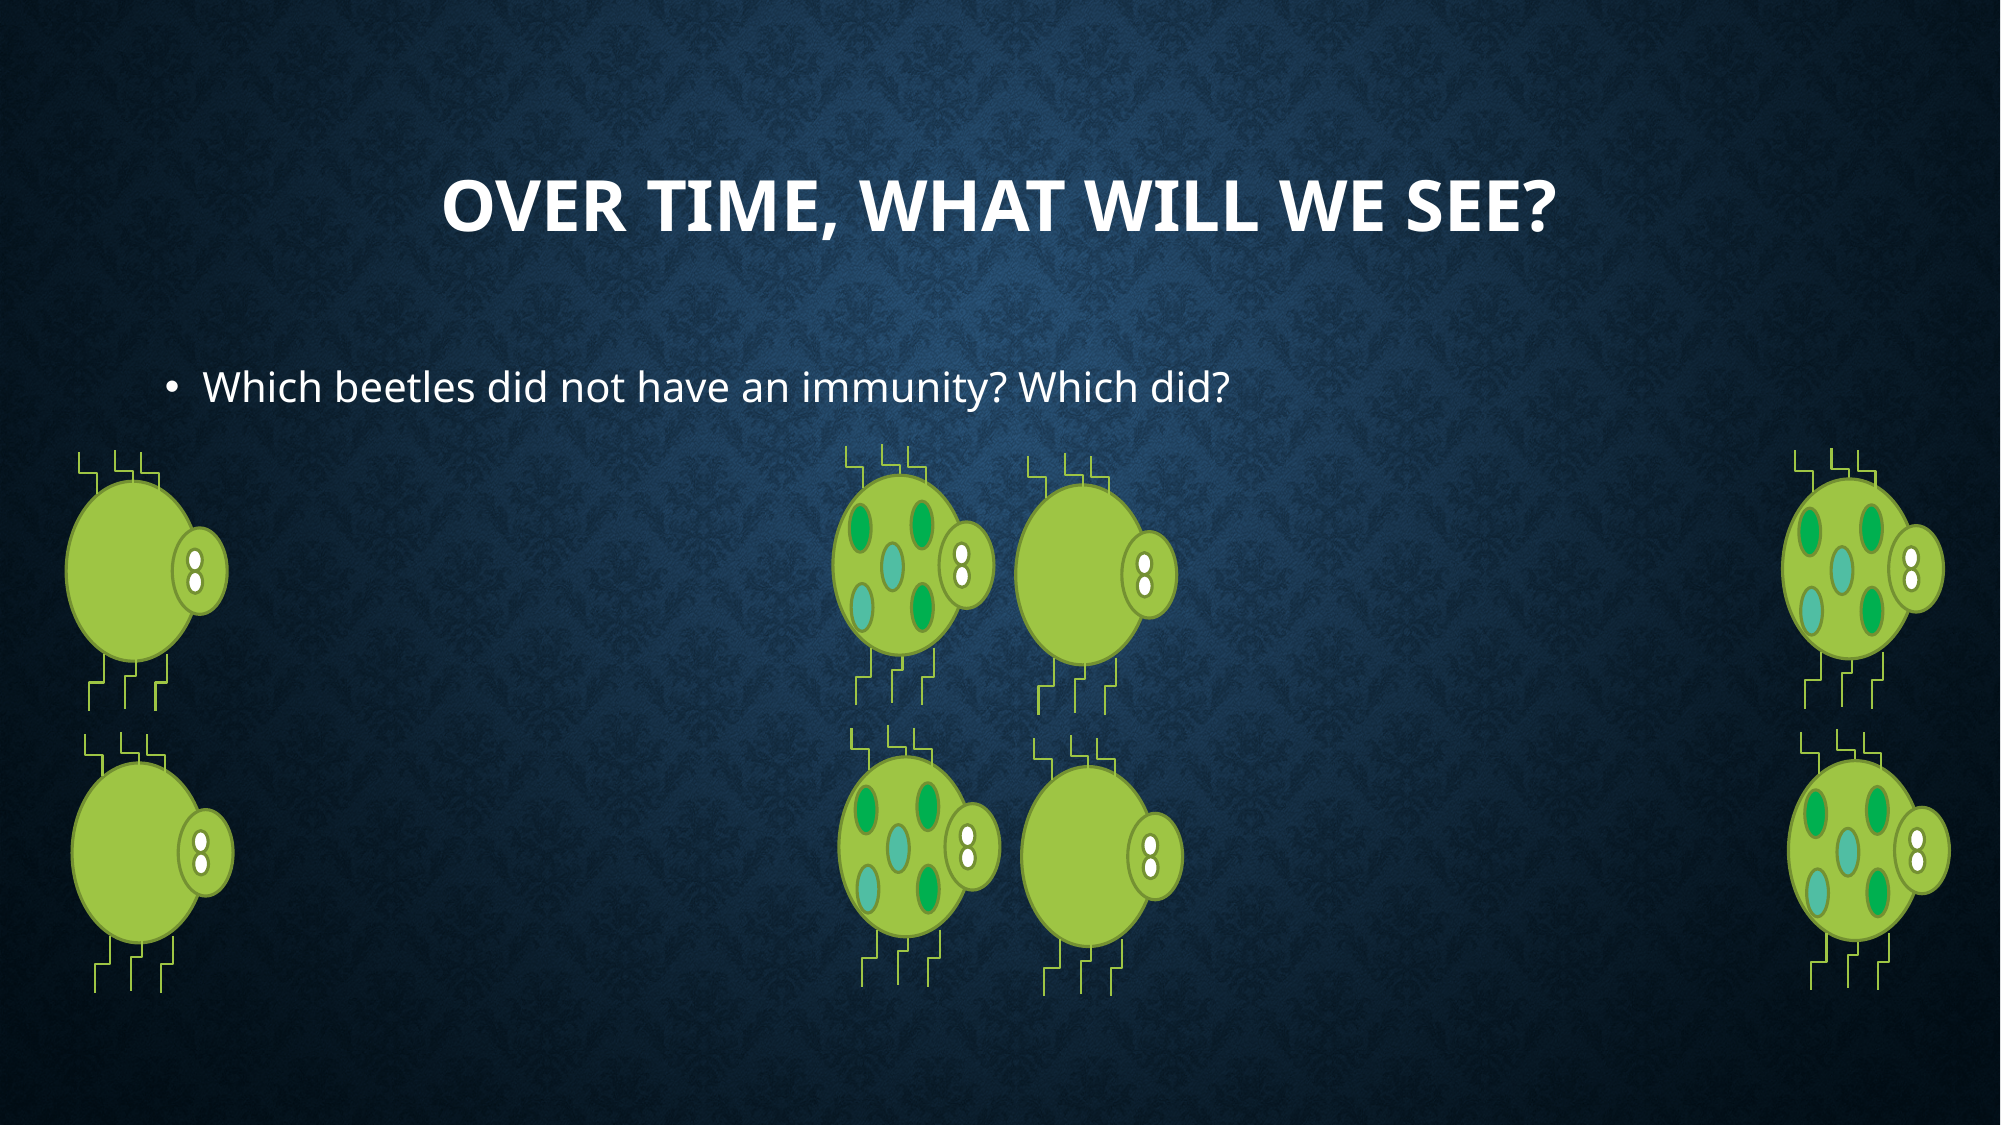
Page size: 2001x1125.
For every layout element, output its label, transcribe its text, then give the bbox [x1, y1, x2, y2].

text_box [838, 724, 1001, 988]
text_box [71, 730, 234, 994]
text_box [65, 449, 228, 712]
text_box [1782, 446, 1945, 710]
list Which beetles did not have an immunity? Which did? [149, 343, 1849, 950]
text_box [832, 443, 995, 706]
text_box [1787, 728, 1951, 992]
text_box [1015, 453, 1178, 716]
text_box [1021, 734, 1184, 998]
title Over time, what will we see? [149, 99, 1849, 318]
